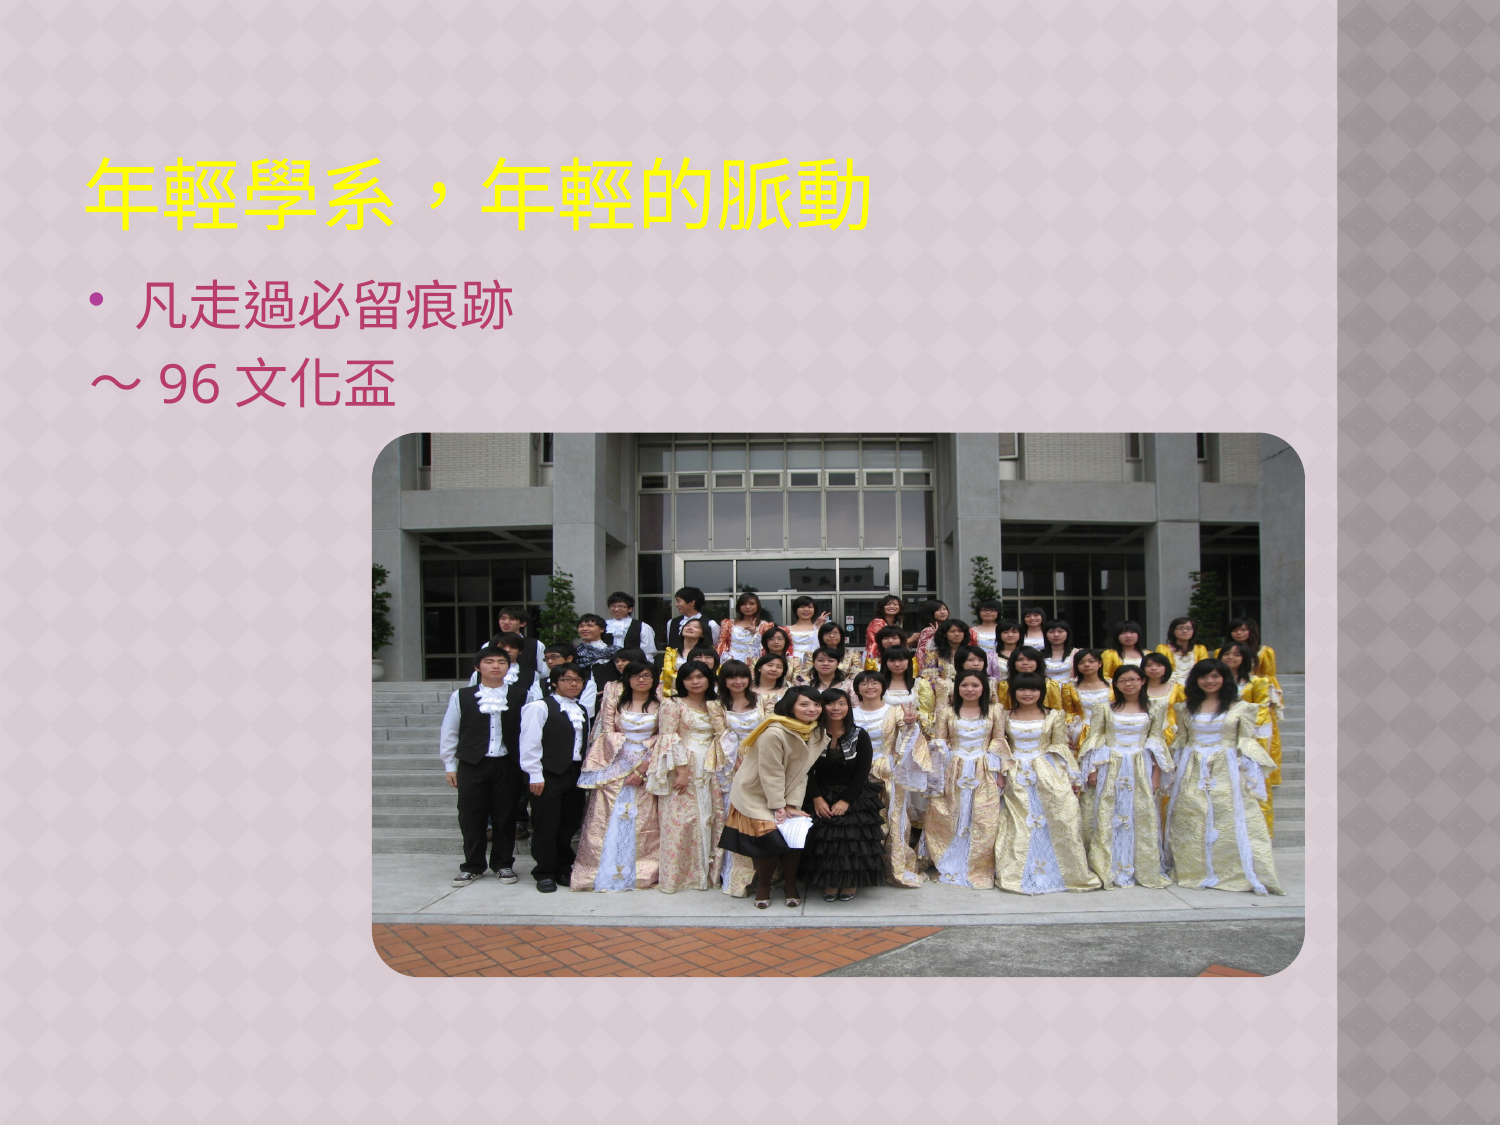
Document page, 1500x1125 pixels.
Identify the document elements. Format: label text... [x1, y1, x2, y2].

picture [371, 432, 1306, 978]
title 年輕學系，年輕的脈動 [75, 52, 1263, 240]
list 凡走過必留痕跡 ～96文化盃 [75, 264, 1263, 1059]
